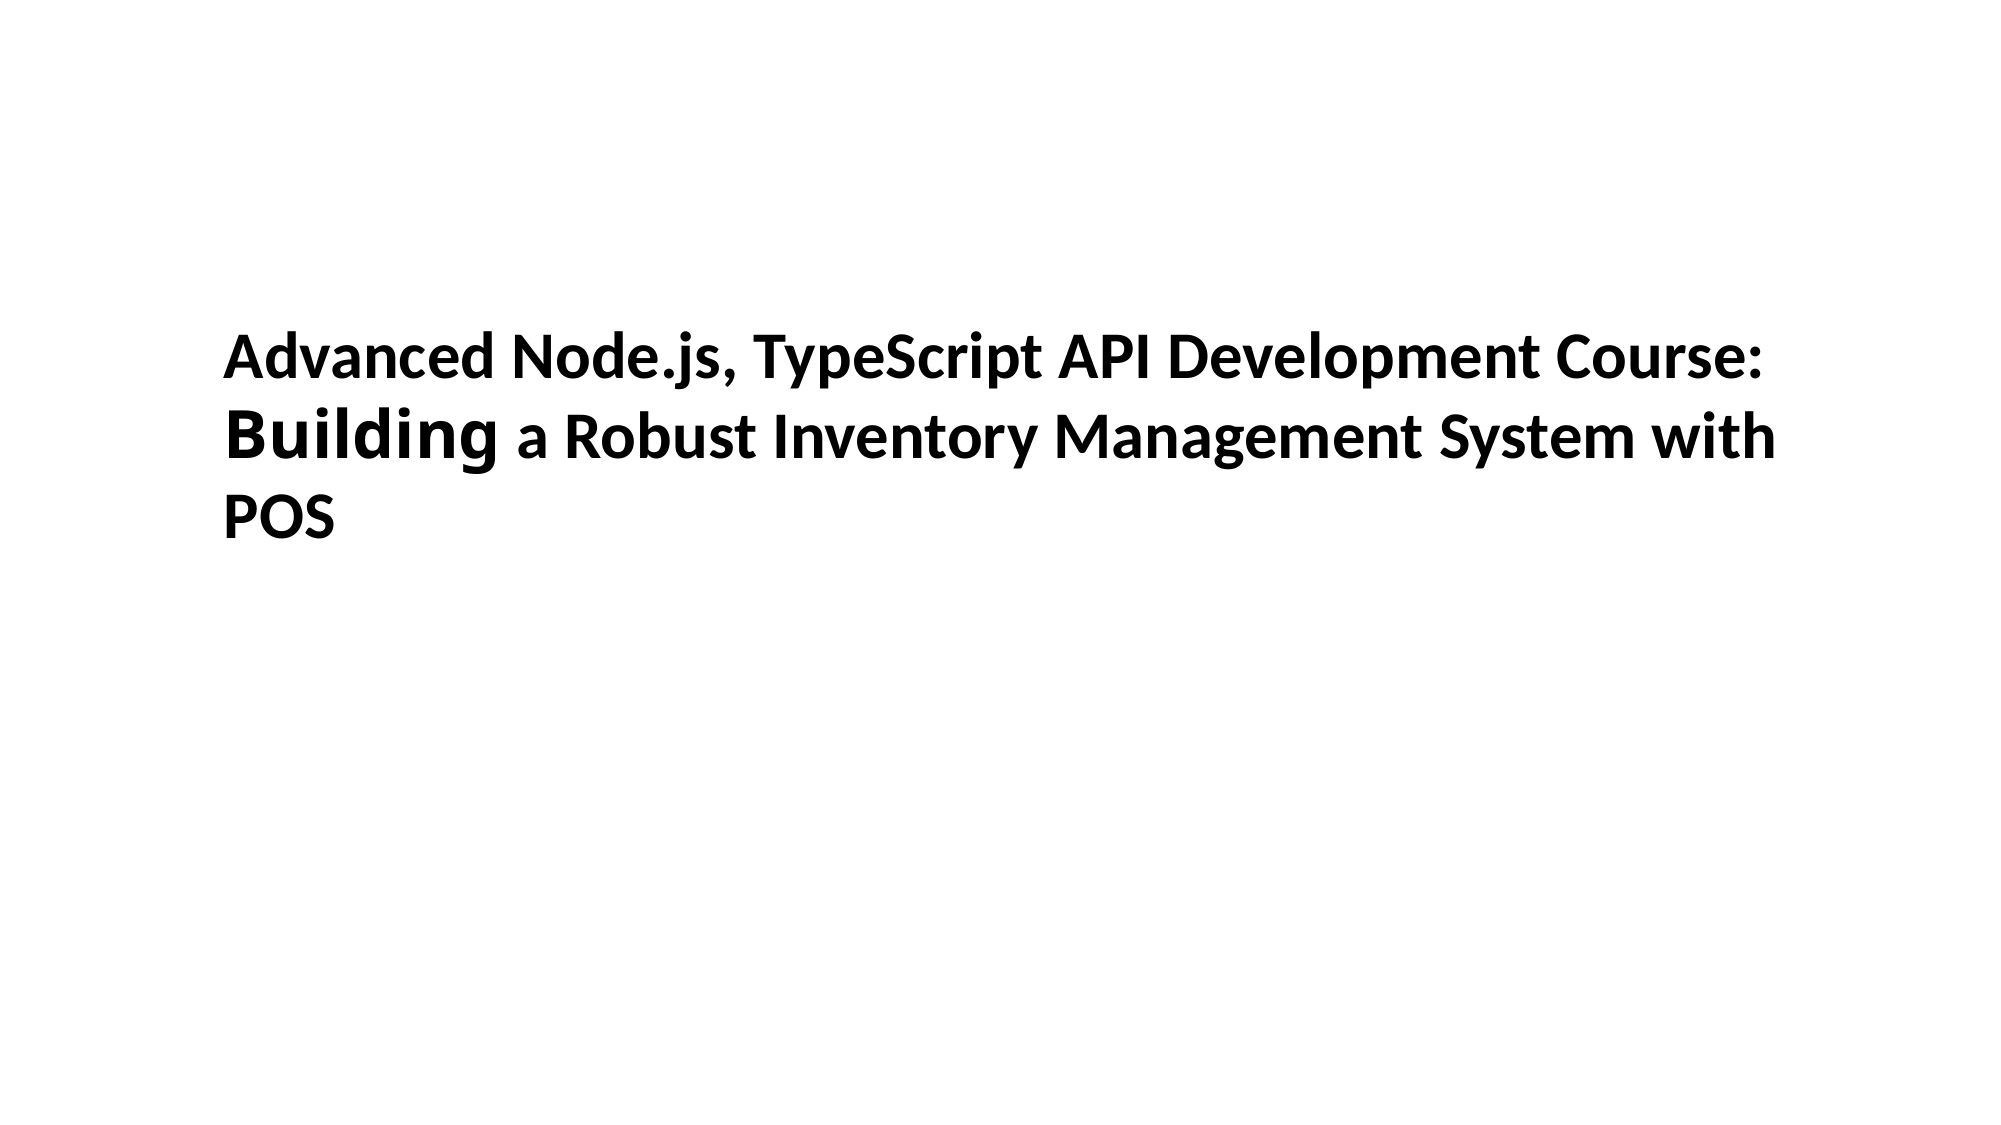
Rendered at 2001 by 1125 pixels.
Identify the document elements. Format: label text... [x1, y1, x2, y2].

text_box Advanced Node.js, TypeScript API Development Course: Building a Robust Inventory Management System with POS [208, 304, 1863, 560]
